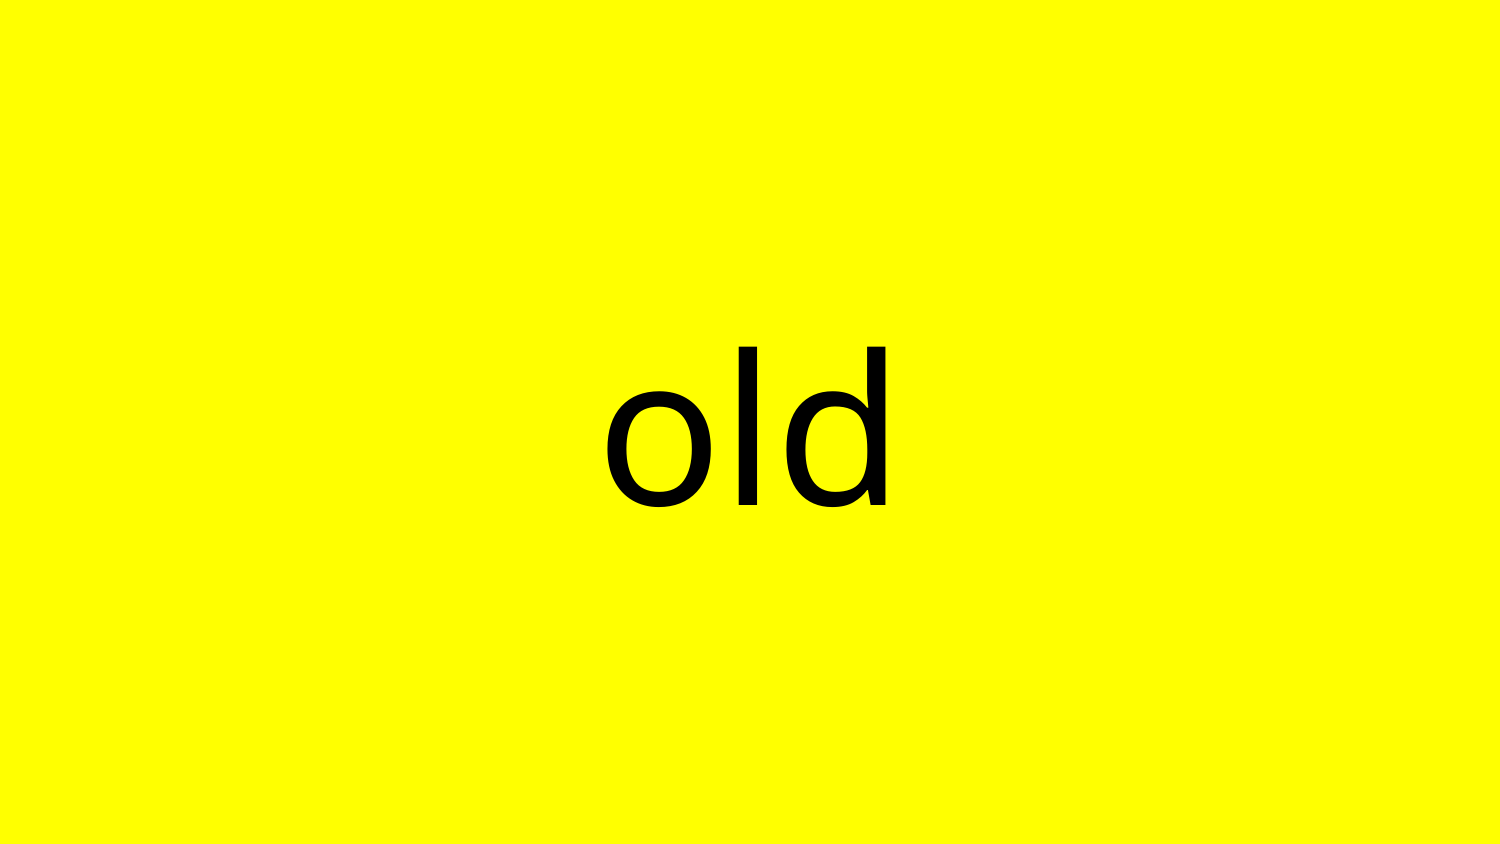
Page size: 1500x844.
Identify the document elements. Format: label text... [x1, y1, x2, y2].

title old [51, 352, 1449, 491]
